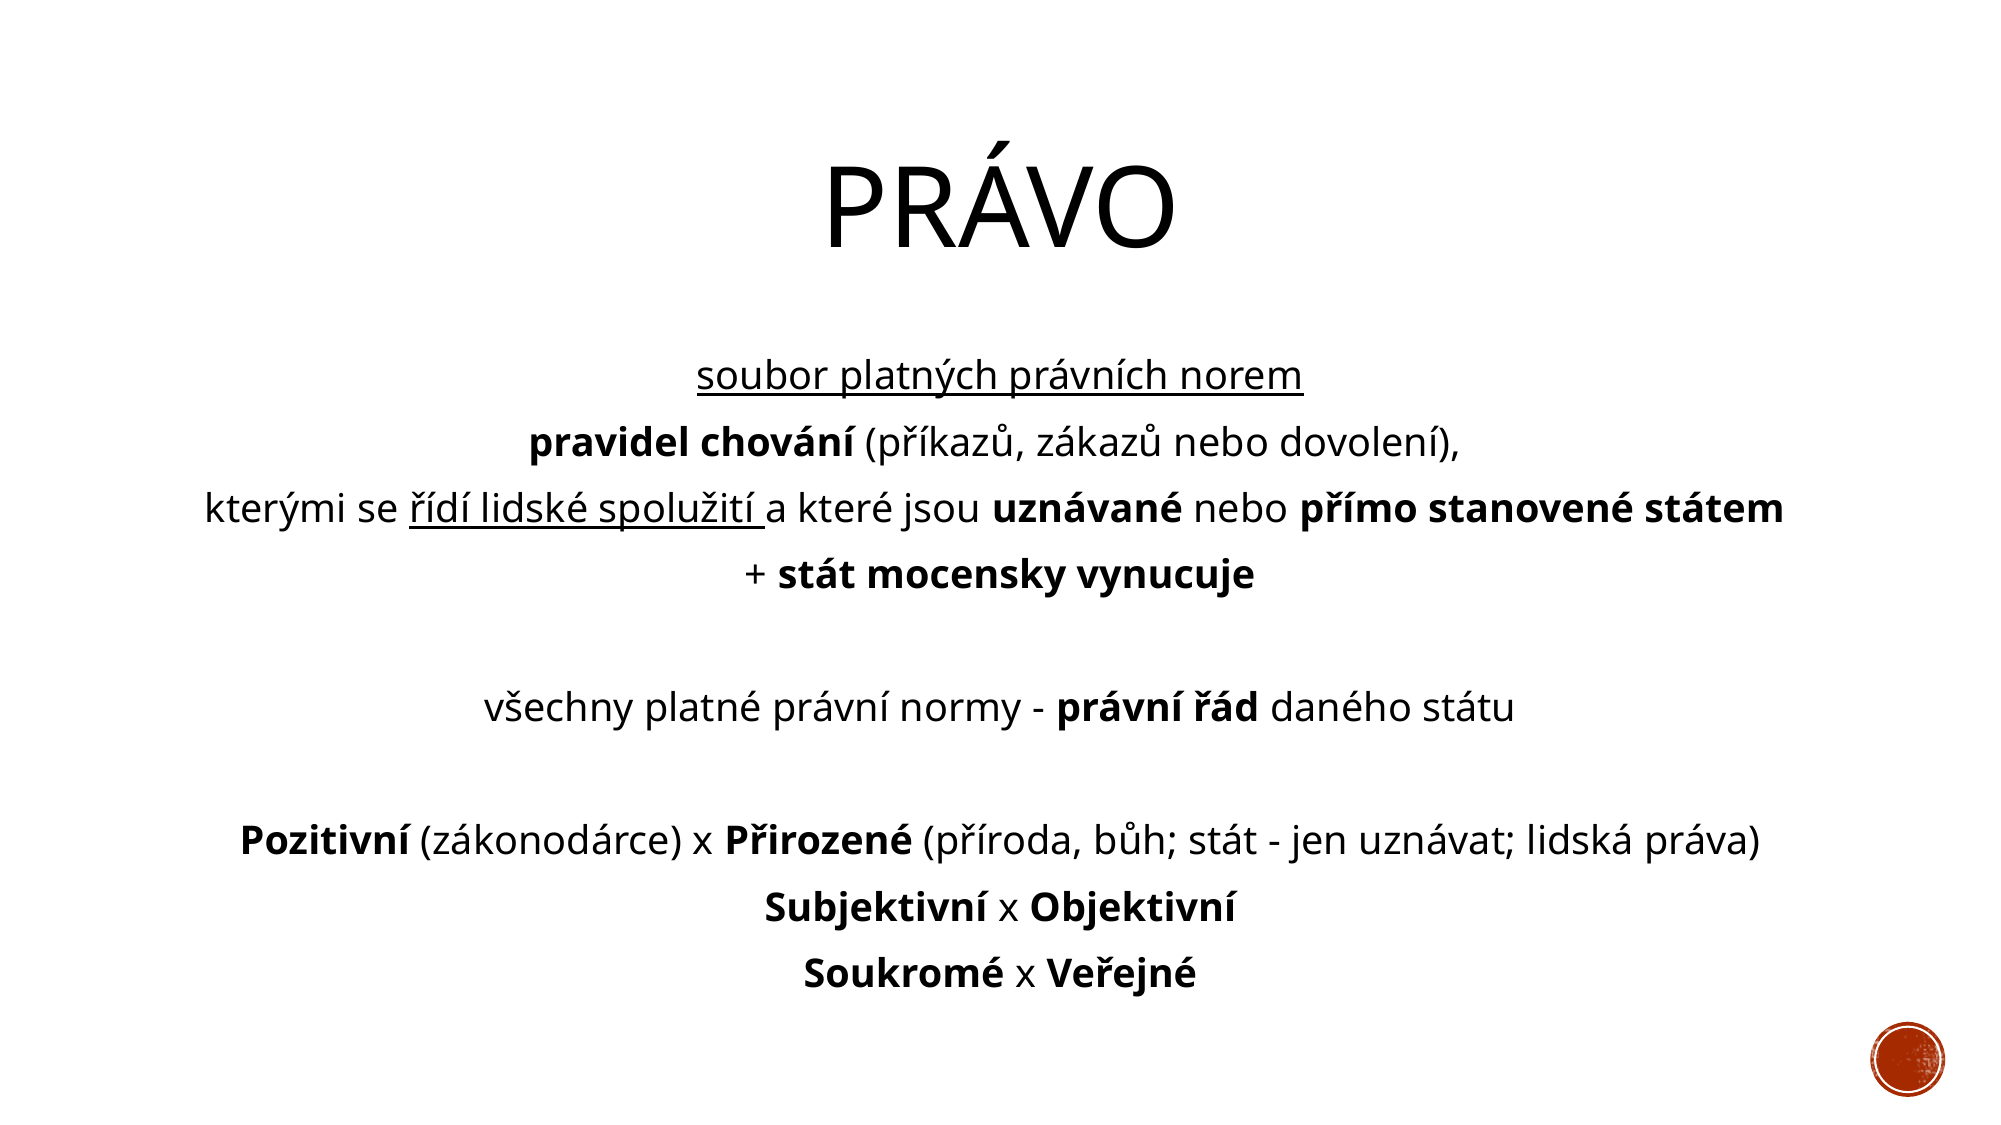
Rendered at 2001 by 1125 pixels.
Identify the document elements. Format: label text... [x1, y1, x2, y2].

list soubor platných právních norem pravidel chování (příkazů, zákazů nebo dovolení), kterými se řídí lidské spolužití a které jsou uznávané nebo přímo stanovené státem + stát mocensky vynucuje všechny platné právní normy - právní řád daného státu Pozitivní (zákonodárce) x Přirozené (příroda, bůh; stát - jen uznávat; lidská práva) Subjektivní x Objektivní Soukromé x Veřejné [175, 348, 1826, 1013]
title právo [175, 79, 1826, 344]
